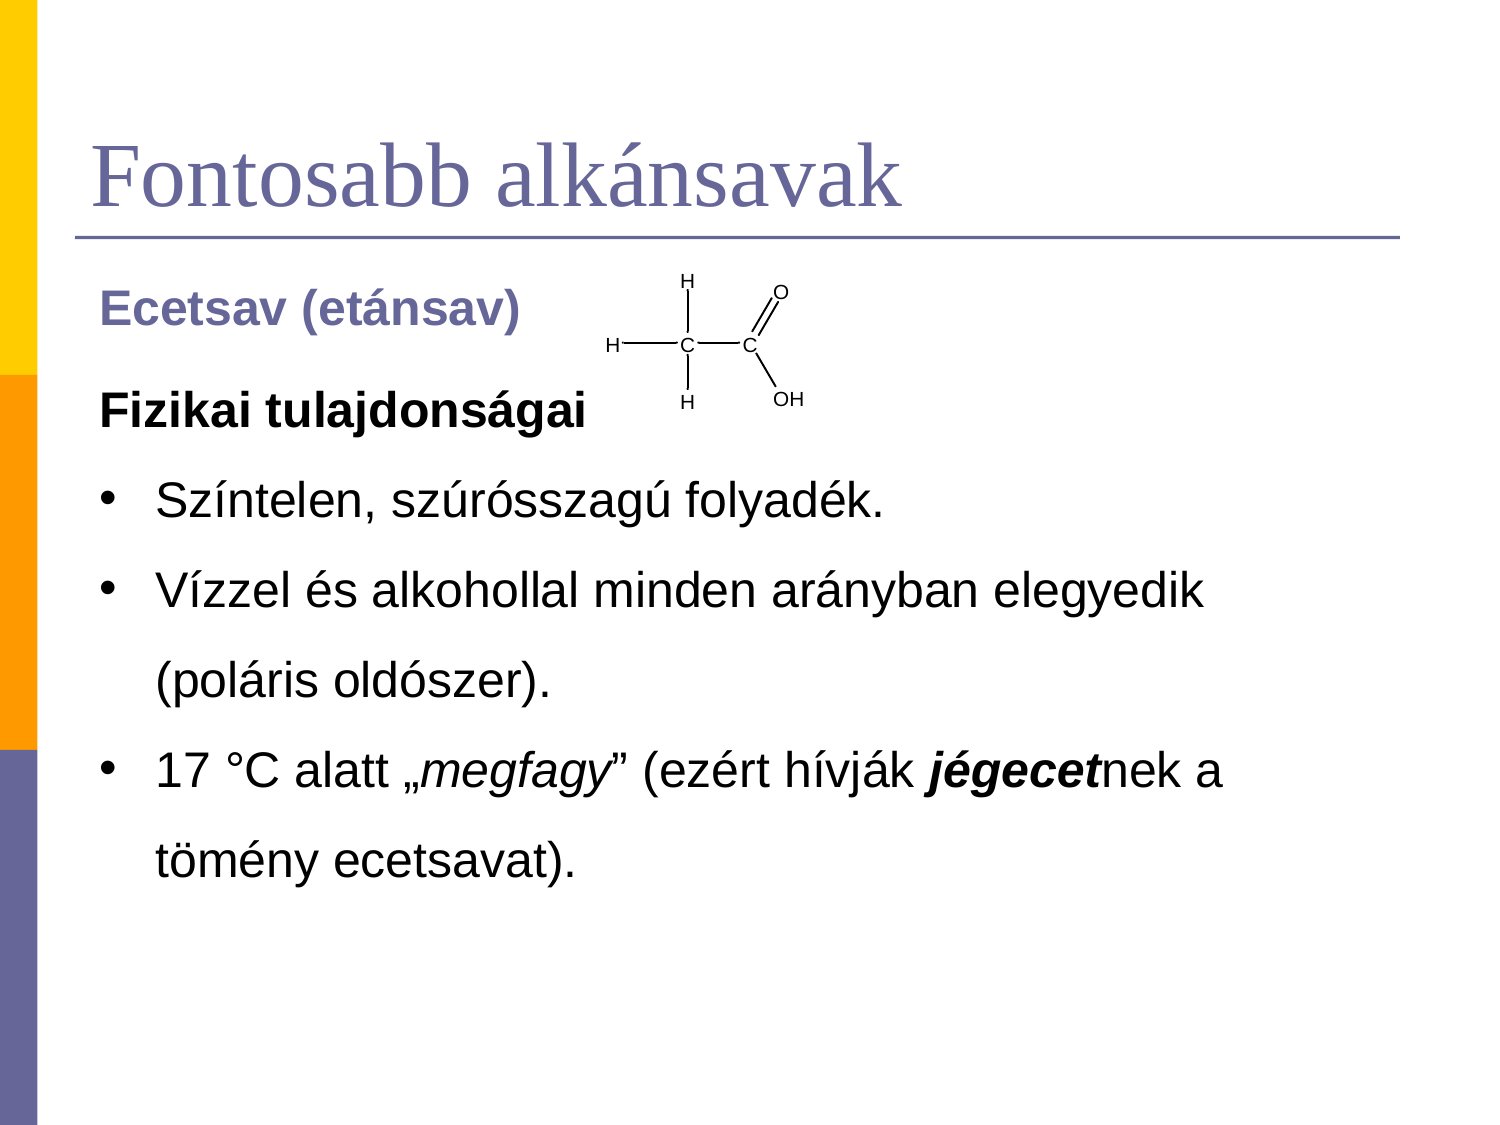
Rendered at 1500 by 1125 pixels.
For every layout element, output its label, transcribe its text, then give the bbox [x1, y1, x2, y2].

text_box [603, 268, 811, 417]
text_box Fizikai tulajdonságai Színtelen, szúrósszagú folyadék. Vízzel és alkohollal minden arányban elegyedik (poláris oldószer). 17 °C alatt „megfagy” (ezért hívják jégecetnek a tömény ecetsavat). [84, 370, 1281, 895]
title Fontosabb alkánsavak [75, 45, 1425, 233]
text_box Ecetsav (etánsav) [84, 268, 601, 344]
